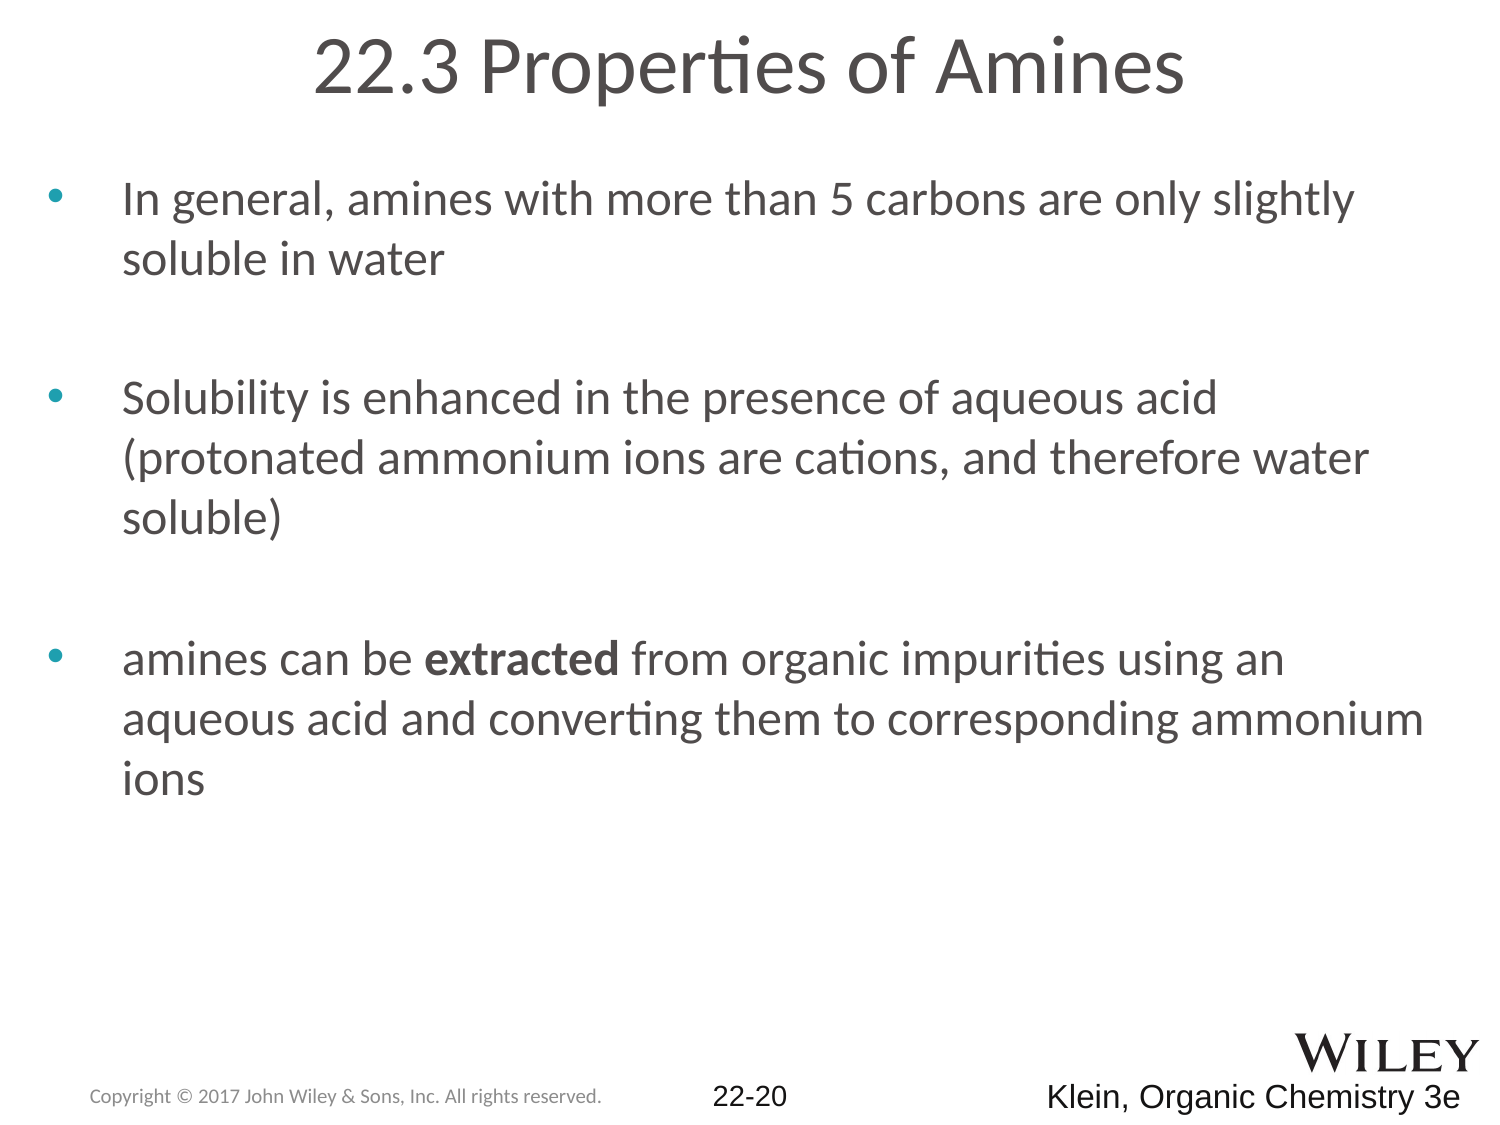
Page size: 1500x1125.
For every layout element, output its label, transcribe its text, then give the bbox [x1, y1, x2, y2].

footer Klein, Organic Chemistry 3e [1010, 1065, 1486, 1125]
slide_number Copyright © 2017 John Wiley & Sons, Inc. All rights reserved. [75, 1065, 598, 1125]
title 22.3 Properties of Amines [74, 0, 1426, 121]
list In general, amines with more than 5 carbons are only slightly soluble in water Solubility is enhanced in the presence of aqueous acid (protonated ammonium ions are cations, and therefore water soluble) amines can be extracted from organic impurities using an aqueous acid and converting them to corresponding ammonium ions [22, 157, 1449, 1007]
slide_number 22-20 [598, 1065, 902, 1125]
picture [1292, 1031, 1480, 1065]
